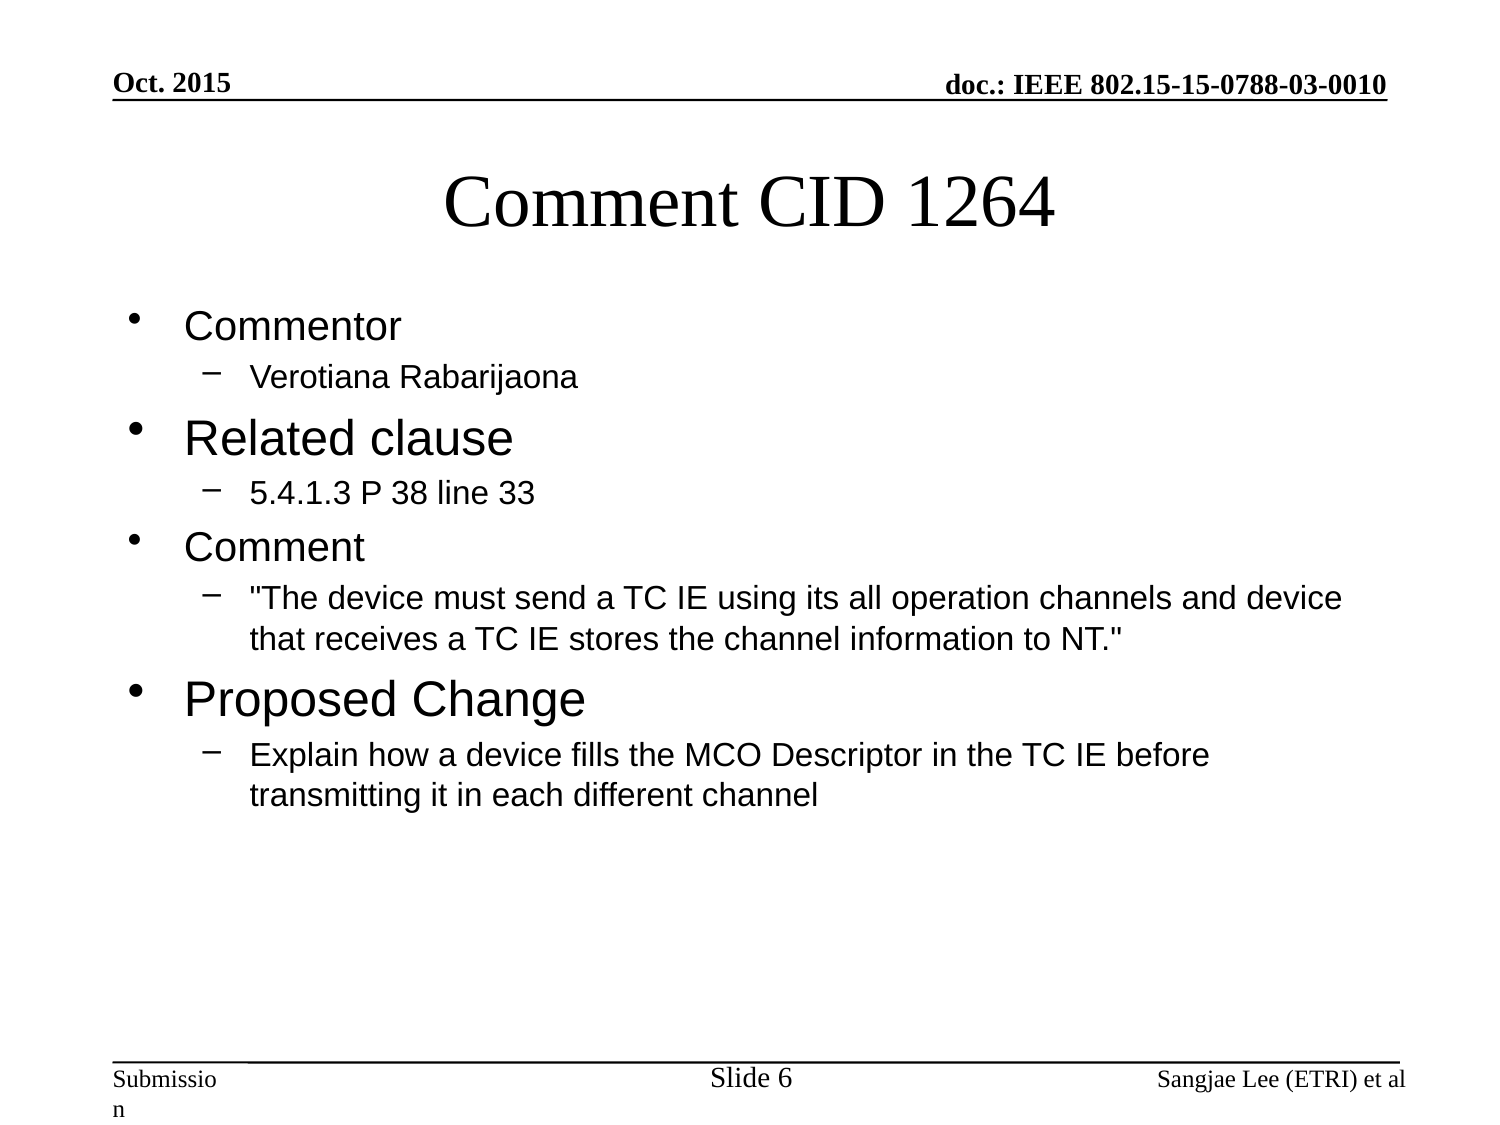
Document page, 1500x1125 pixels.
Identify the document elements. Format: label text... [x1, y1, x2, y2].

footer Sangjae Lee (ETRI) et al [899, 1061, 1413, 1093]
title Comment CID 1264 [112, 125, 1388, 268]
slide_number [112, 62, 376, 99]
slide_number Slide 6 [619, 1058, 883, 1095]
list Commentor Verotiana Rabarijaona Related clause 5.4.1.3 P 38 line 33 Comment "The device must send a TC IE using its all operation channels and device that receives a TC IE stores the channel information to NT." Proposed Change Explain how a device fills the MCO Descriptor in the TC IE before transmitting it in each different channel [112, 290, 1400, 1001]
